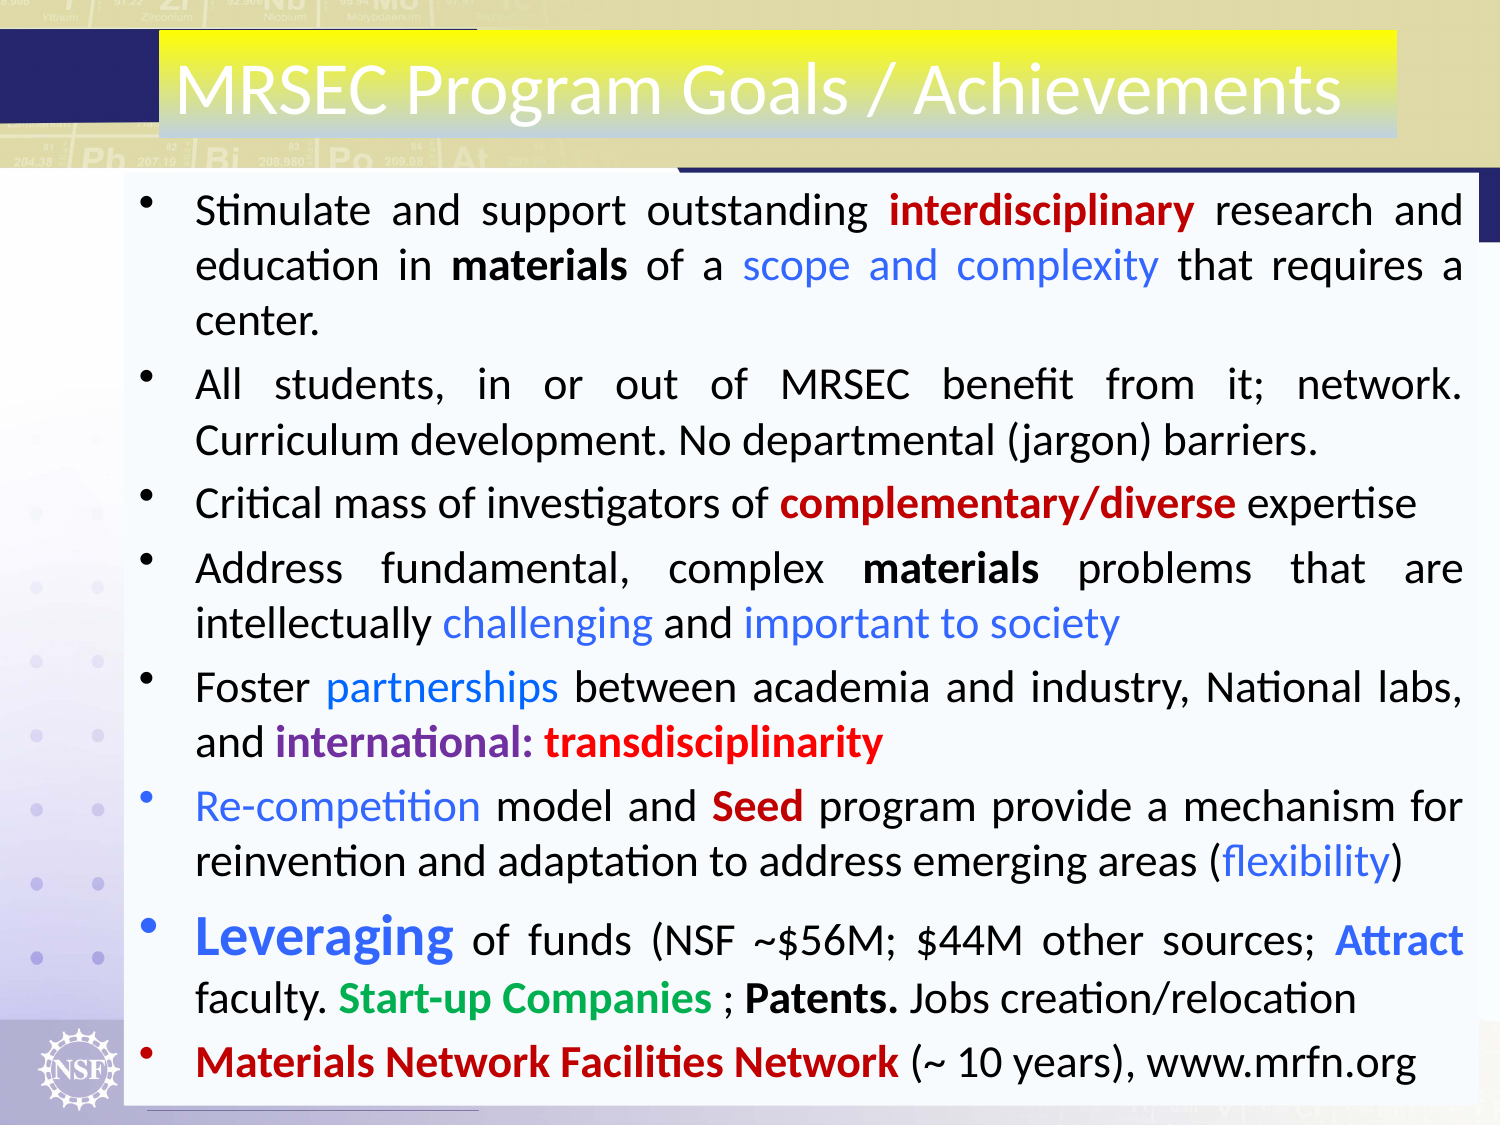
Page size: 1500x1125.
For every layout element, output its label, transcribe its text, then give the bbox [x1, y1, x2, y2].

text_box Stimulate and support outstanding interdisciplinary research and education in materials of a scope and complexity that requires a center. All students, in or out of MRSEC benefit from it; network. Curriculum development. No departmental (jargon) barriers. Critical mass of investigators of complementary/diverse expertise Address fundamental, complex materials problems that are intellectually challenging and important to society Foster partnerships between academia and industry, National labs, and international: transdisciplinarity Re-competition model and Seed program provide a mechanism for reinvention and adaptation to address emerging areas (flexibility) Leveraging of funds (NSF ~$56M; $44M other sources; Attract faculty. Start-up Companies ; Patents. Jobs creation/relocation Materials Network Facilities Network (~ 10 years), www.mrfn.org [123, 172, 1479, 1106]
title MRSEC Program Goals / Achievements [159, 30, 1397, 138]
picture [0, 0, 1500, 1125]
